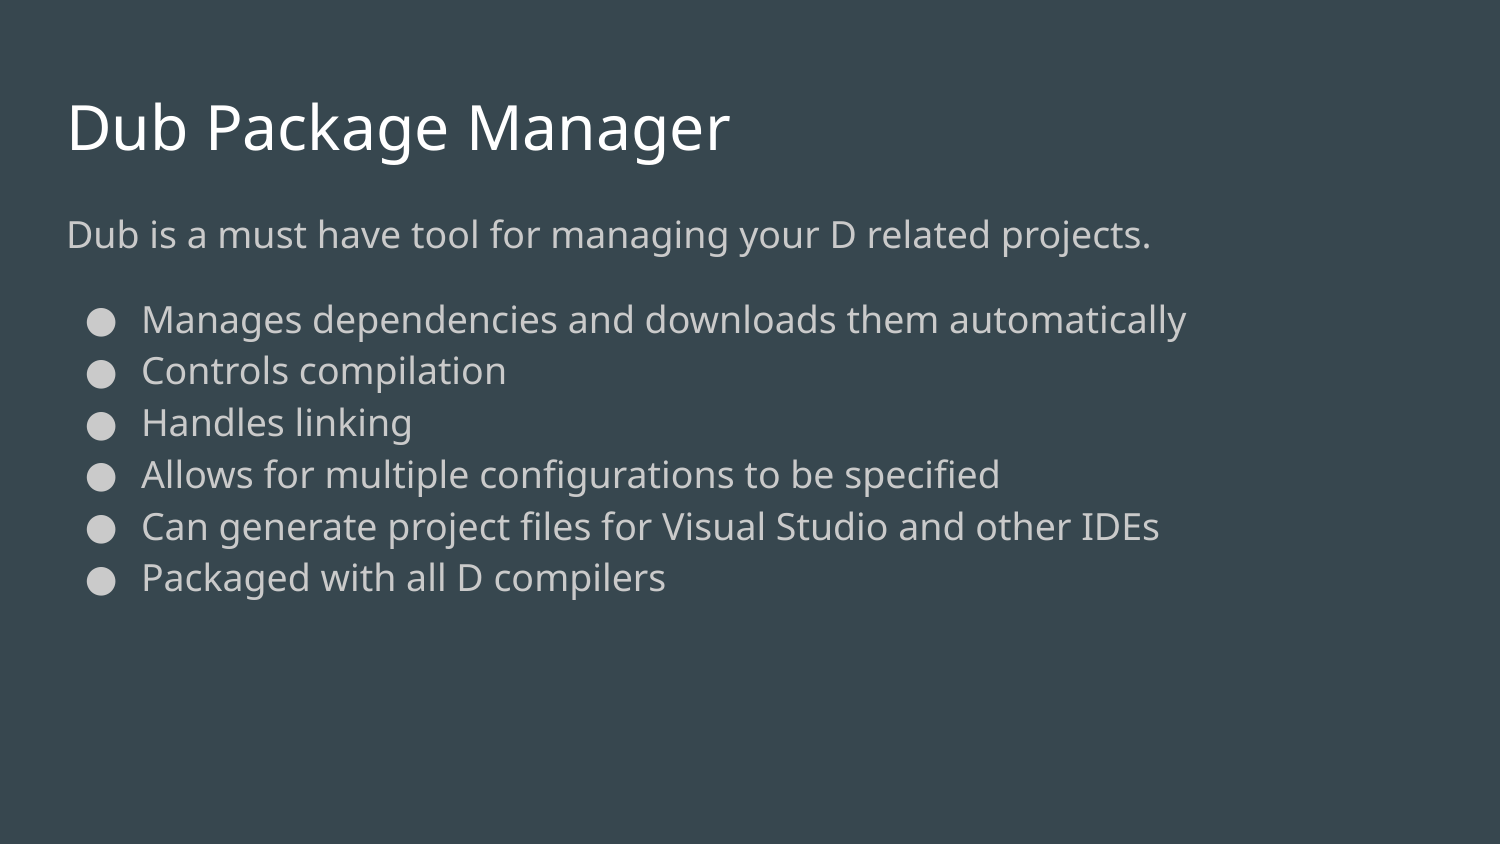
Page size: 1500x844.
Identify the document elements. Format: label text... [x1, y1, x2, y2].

list Dub is a must have tool for managing your D related projects. Manages dependencies and downloads them automatically Controls compilation Handles linking Allows for multiple configurations to be specified Can generate project files for Visual Studio and other IDEs Packaged with all D compilers [51, 189, 1449, 750]
title Dub Package Manager [51, 72, 1449, 167]
